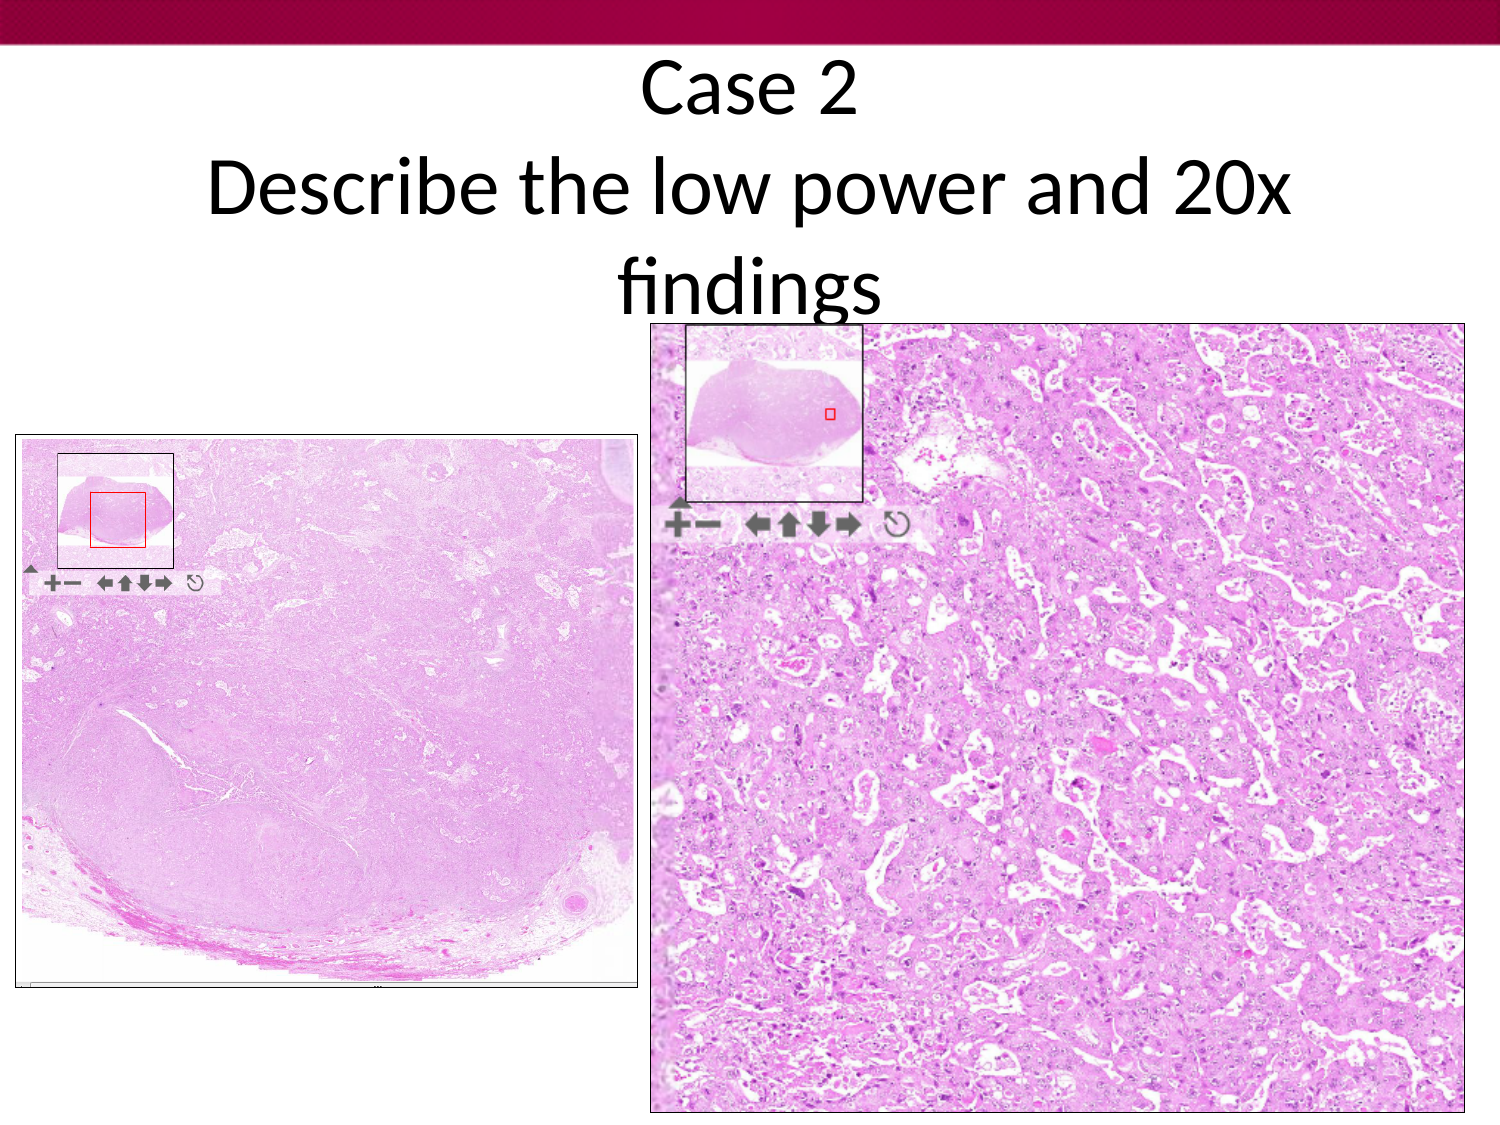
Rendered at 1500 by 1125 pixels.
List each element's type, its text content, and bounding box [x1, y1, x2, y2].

title Case 2 Describe the low power and 20x findings [75, 87, 1425, 275]
picture [0, 0, 1500, 1125]
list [14, 433, 638, 988]
